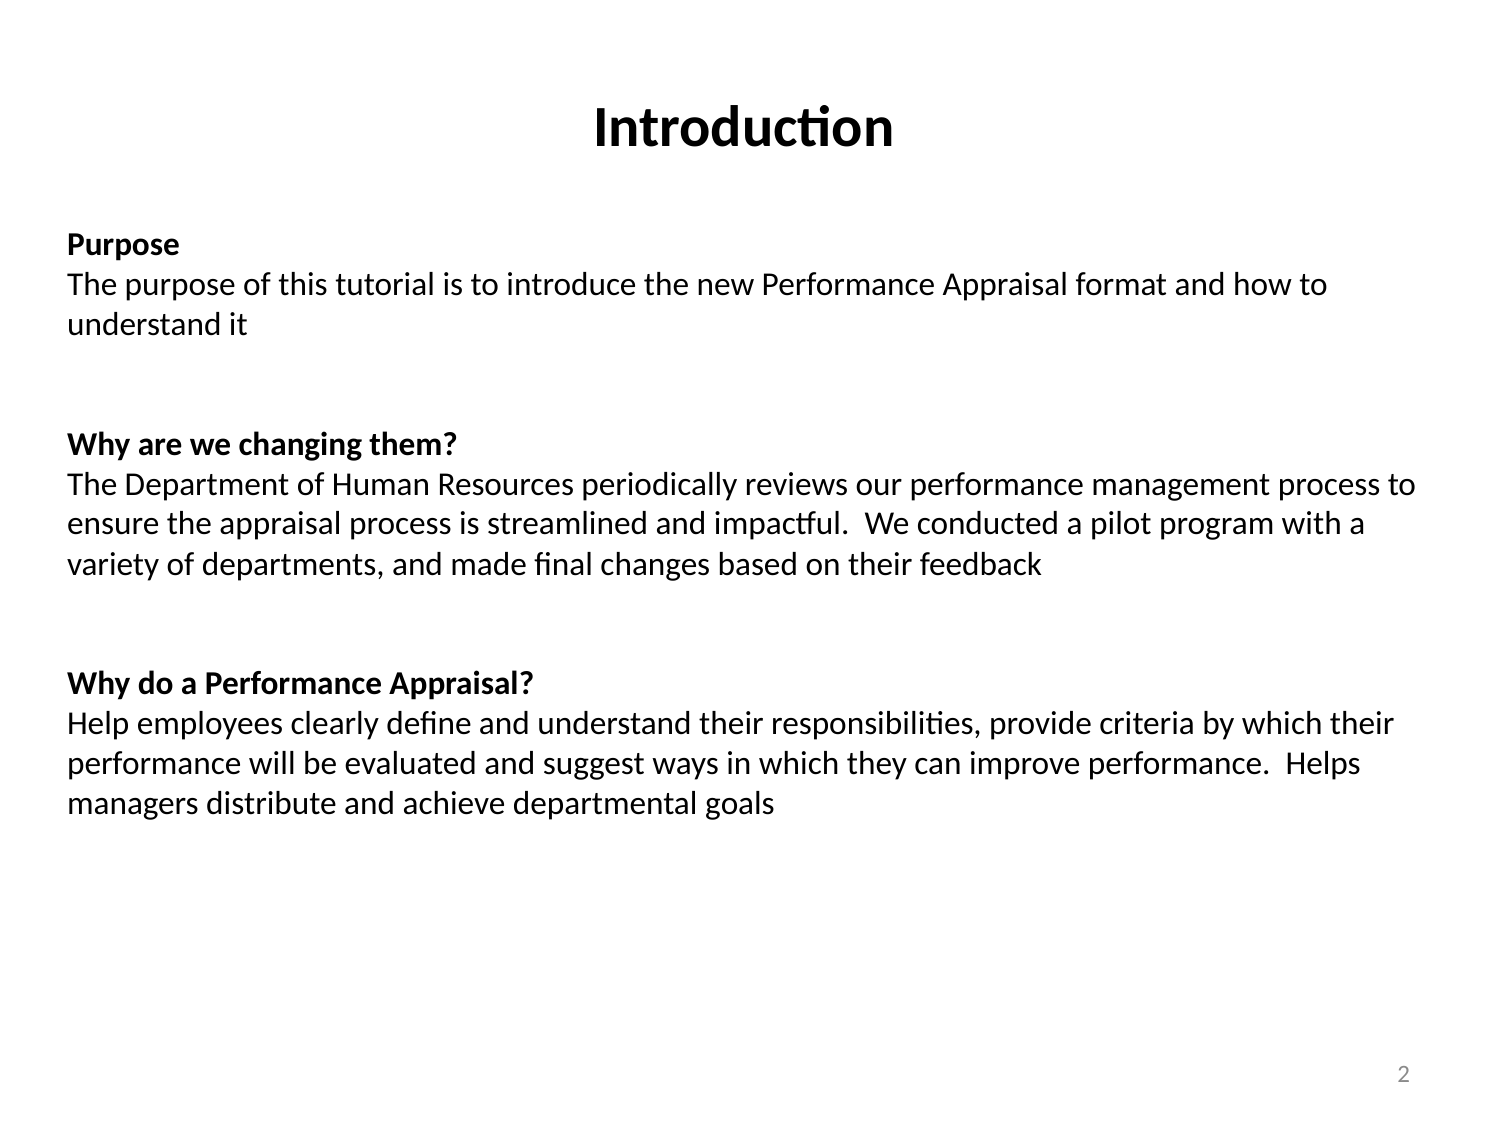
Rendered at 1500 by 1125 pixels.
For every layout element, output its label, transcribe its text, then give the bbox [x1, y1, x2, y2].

slide_number 2 [1074, 1042, 1425, 1103]
text_box Introduction [112, 80, 1375, 236]
text_box Purpose The purpose of this tutorial is to introduce the new Performance Appraisal format and how to understand it Why are we changing them? The Department of Human Resources periodically reviews our performance management process to ensure the appraisal process is streamlined and impactful. We conducted a pilot program with a variety of departments, and made final changes based on their feedback Why do a Performance Appraisal? Help employees clearly define and understand their responsibilities, provide criteria by which their performance will be evaluated and suggest ways in which they can improve performance. Helps managers distribute and achieve departmental goals [52, 174, 1464, 919]
